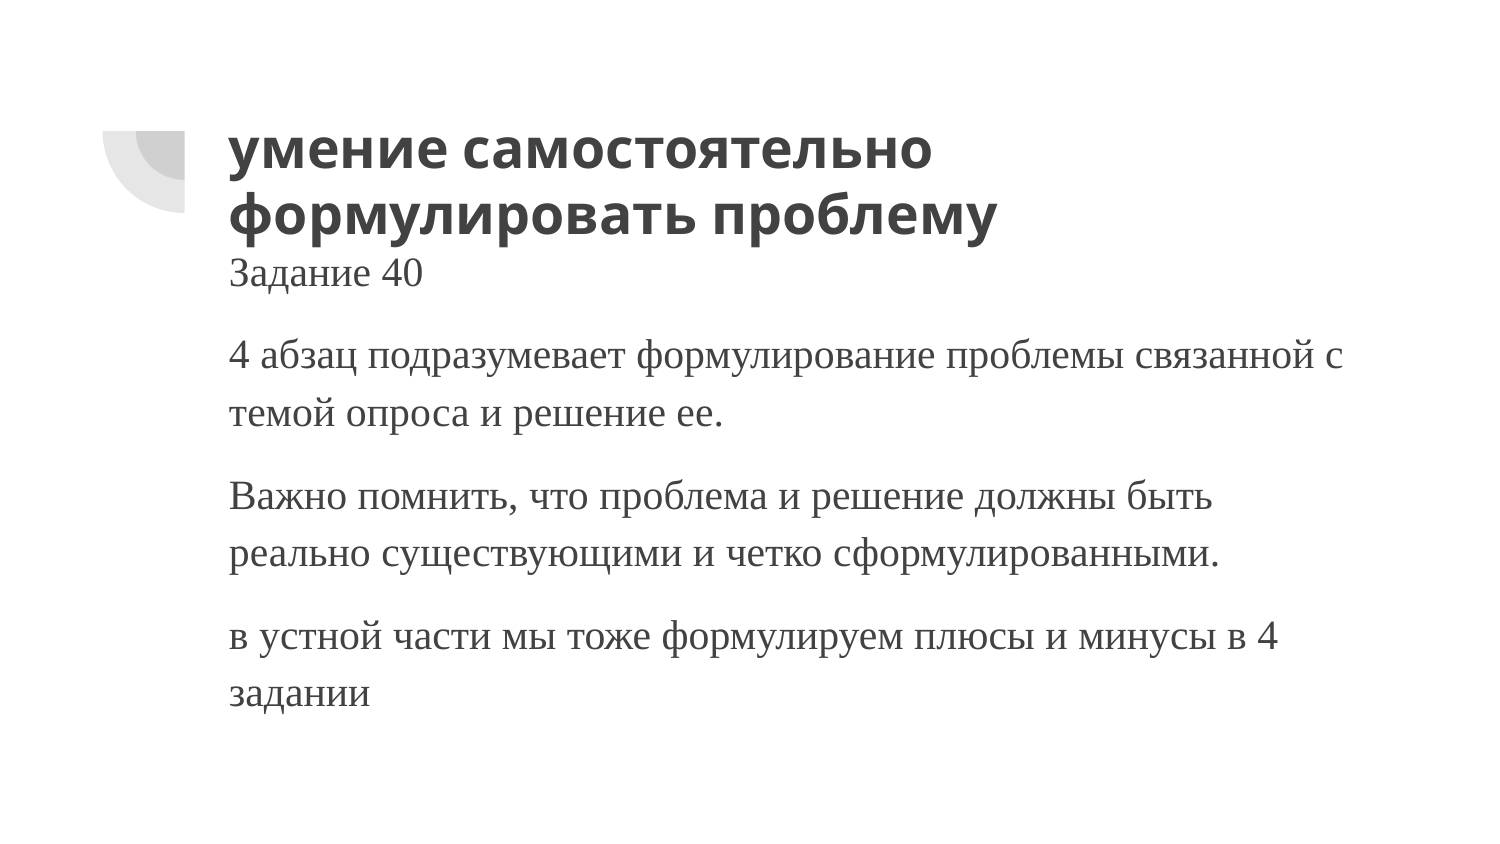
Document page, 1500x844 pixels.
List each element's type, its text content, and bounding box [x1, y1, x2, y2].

list Задание 40 4 абзац подразумевает формулирование проблемы связанной с темой опроса и решение ее. Важно помнить, что проблема и решение должны быть реально существующими и четко сформулированными. в устной части мы тоже формулируем плюсы и минусы в 4 задании [213, 222, 1368, 744]
title умение самостоятельно формулировать проблему [213, 98, 1368, 222]
